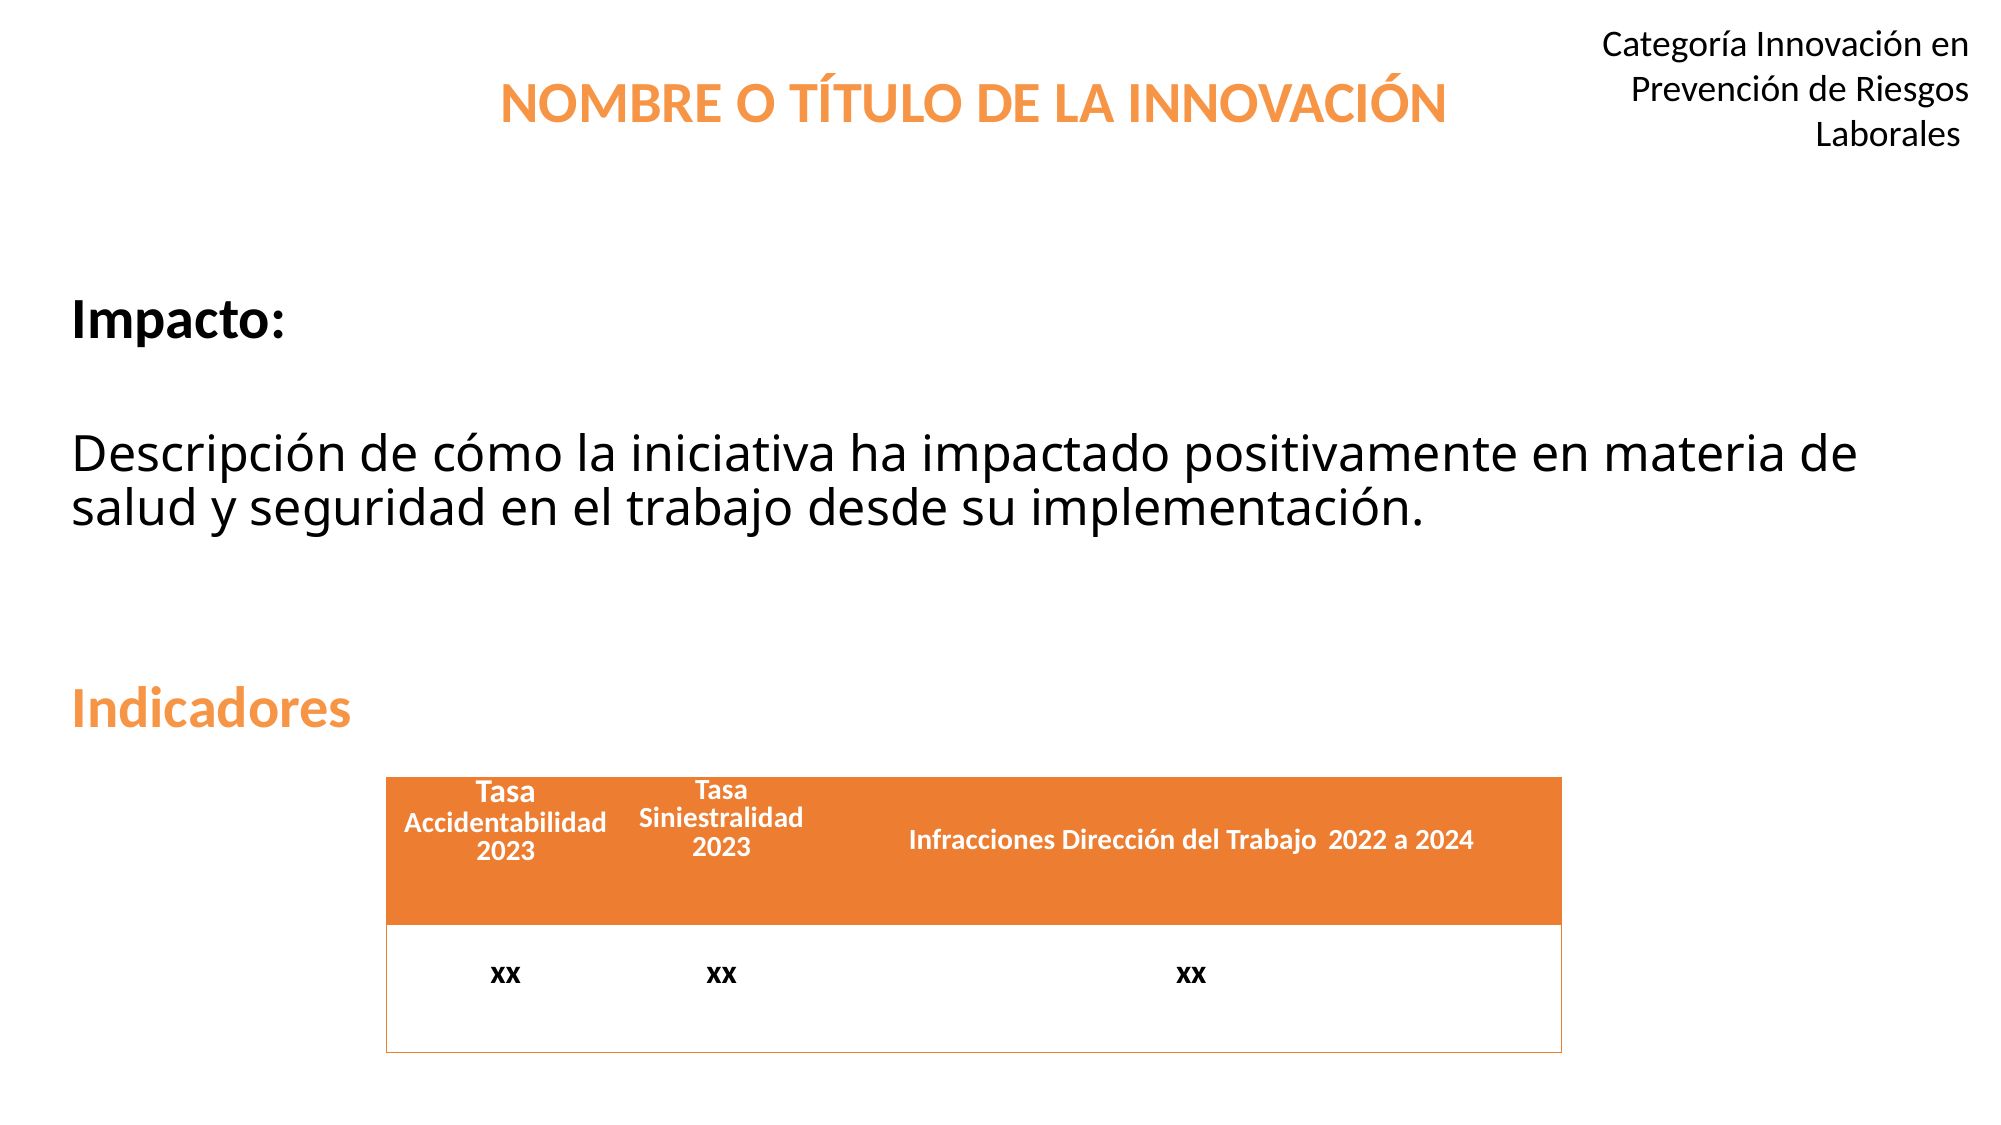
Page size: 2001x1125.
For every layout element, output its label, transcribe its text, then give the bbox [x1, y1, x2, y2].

table_header Tasa Accidentabilidad 2023 [387, 778, 623, 918]
text_box Categoría Innovación en Prevención de Riesgos Laborales [1543, 11, 1985, 162]
table_cell xx [623, 925, 819, 1052]
table_cell xx [387, 925, 623, 1052]
table_header Infracciones Dirección del Trabajo 2022 a 2024 [819, 778, 1561, 918]
table_header Tasa Siniestralidad 2023 [623, 778, 819, 918]
list NOMBRE O TÍTULO DE LA INNOVACIÓN Impacto: Descripción de cómo la iniciativa ha impactado positivamente en materia de salud y seguridad en el trabajo desde su implementación. Indicadores [56, 65, 1892, 1073]
table_cell xx [819, 925, 1561, 1052]
